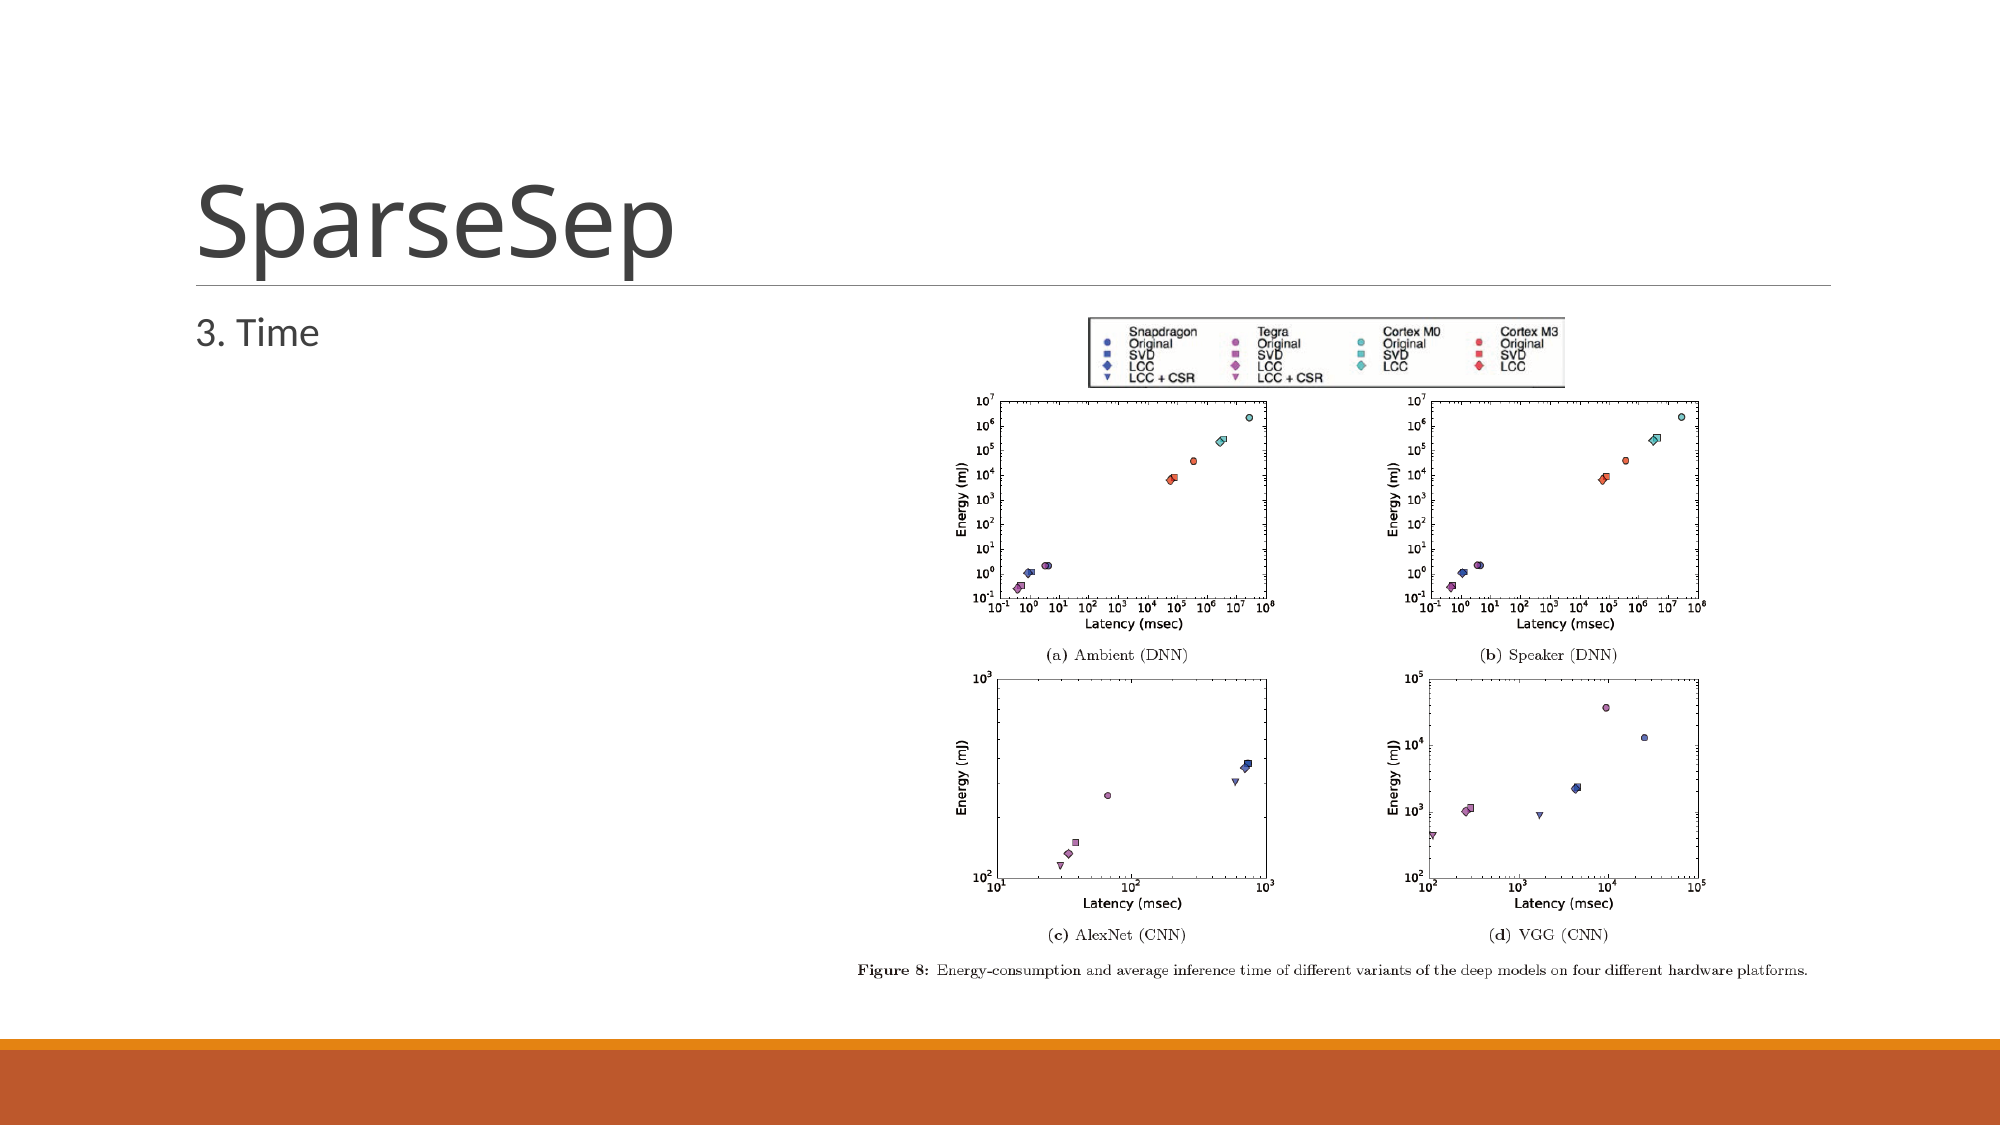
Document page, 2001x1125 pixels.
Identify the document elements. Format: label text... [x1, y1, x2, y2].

list 3. Time [180, 302, 1830, 963]
title SparseSep [180, 47, 1830, 285]
picture [806, 313, 1852, 989]
